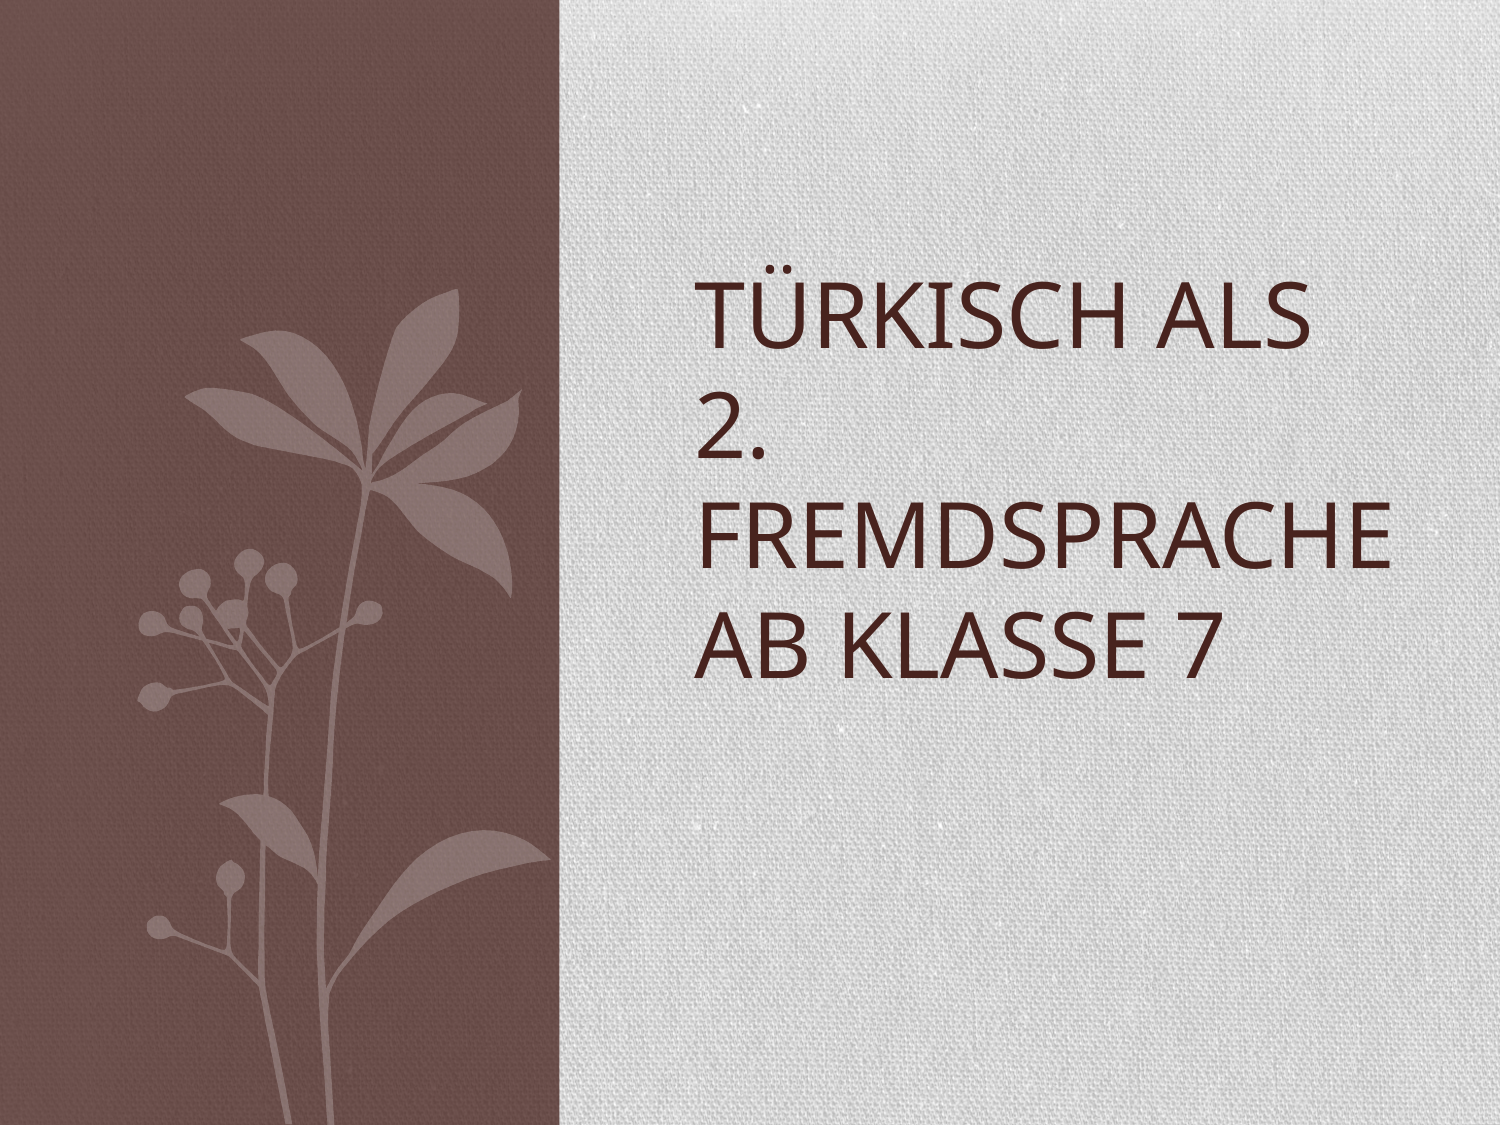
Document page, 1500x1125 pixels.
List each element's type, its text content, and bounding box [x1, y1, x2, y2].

title Türkisch als 2. Fremdsprache ab Klasse 7 [679, 137, 1459, 705]
